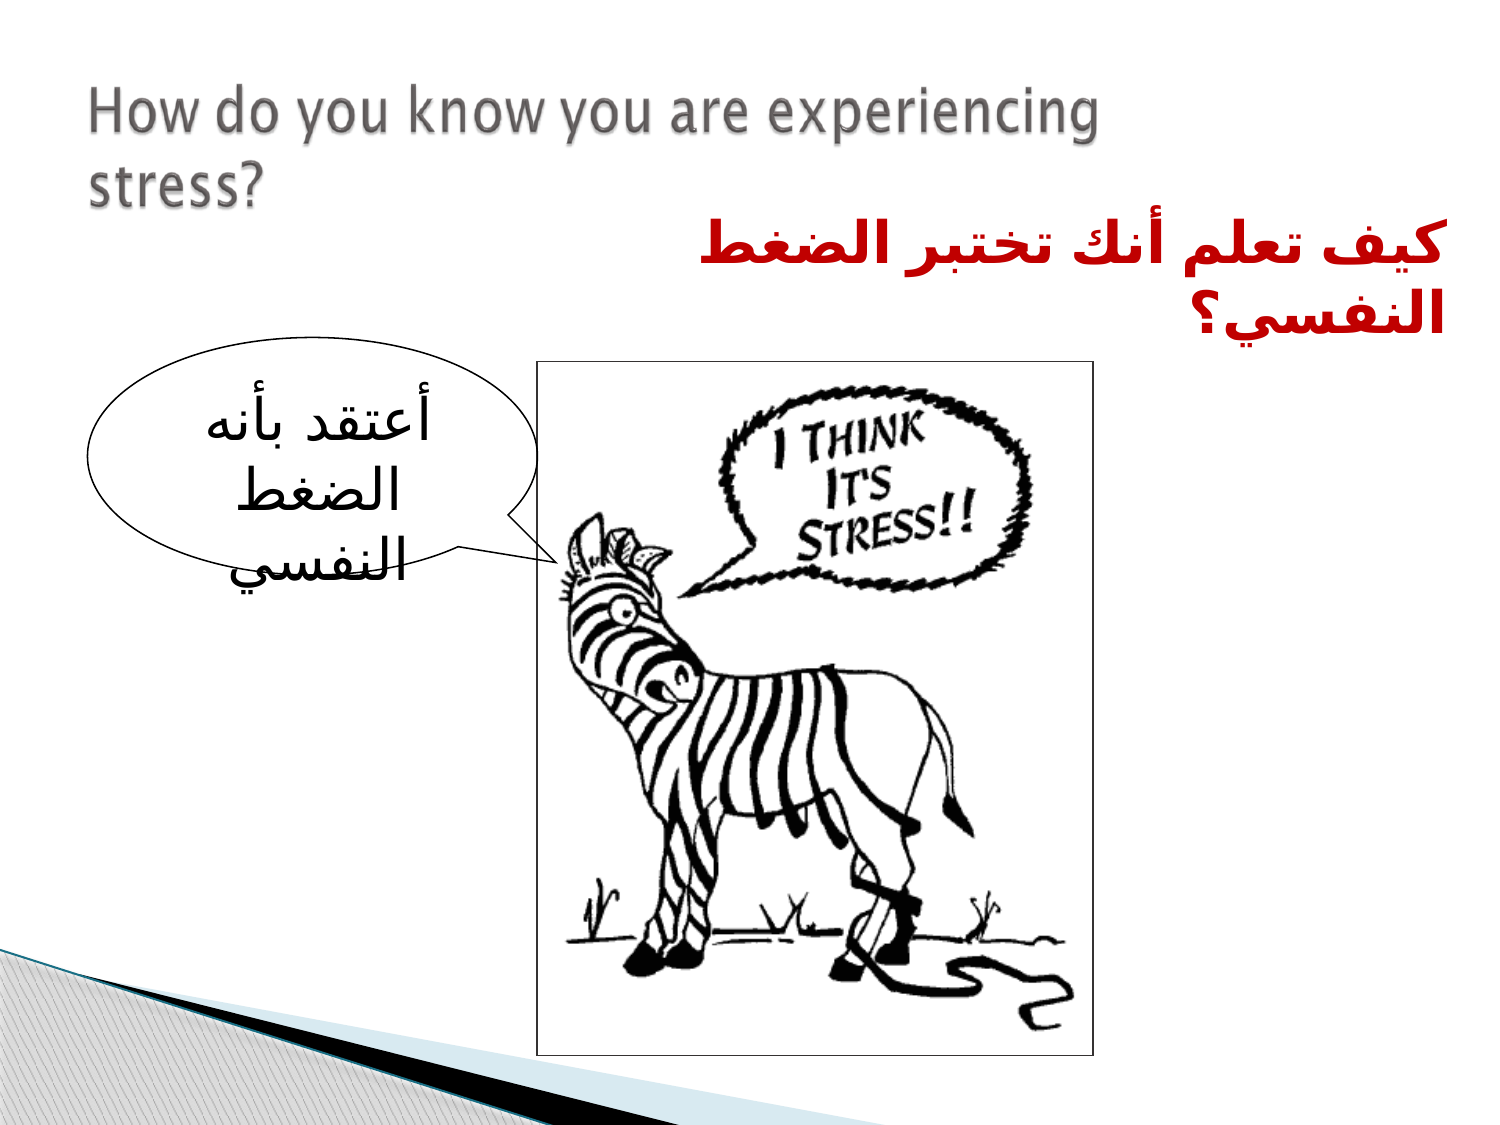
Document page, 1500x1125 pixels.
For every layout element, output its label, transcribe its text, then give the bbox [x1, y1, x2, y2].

text_box أعتقد بأنه الضغط النفسي [137, 375, 500, 625]
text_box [49, 58, 1213, 285]
text_box [148, 337, 477, 375]
text_box كيف تعلم أنك تختبر الضغط النفسي؟ [612, 198, 1463, 353]
text_box [87, 381, 137, 531]
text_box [537, 362, 1093, 1055]
text_box [500, 390, 531, 559]
